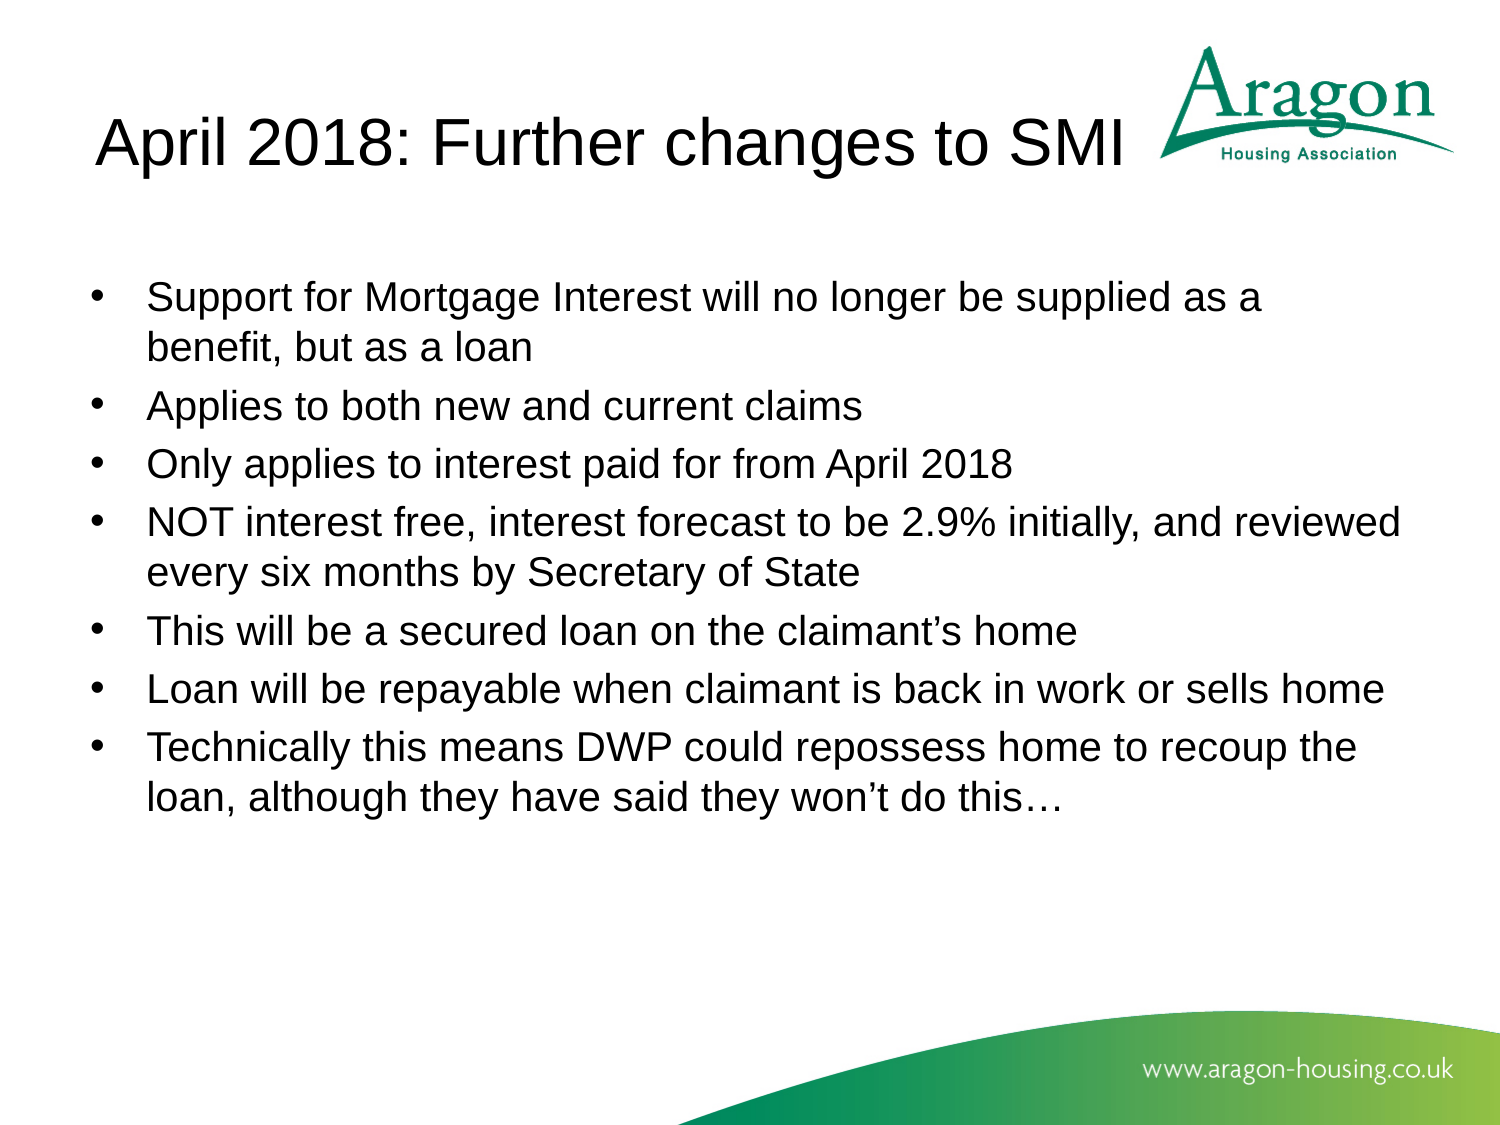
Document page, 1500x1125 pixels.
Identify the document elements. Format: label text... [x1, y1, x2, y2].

title April 2018: Further changes to SMI [75, 45, 1149, 233]
list Support for Mortgage Interest will no longer be supplied as a benefit, but as a loan Applies to both new and current claims Only applies to interest paid for from April 2018 NOT interest free, interest forecast to be 2.9% initially, and reviewed every six months by Secretary of State This will be a secured loan on the claimant’s home Loan will be repayable when claimant is back in work or sells home Technically this means DWP could repossess home to recoup the loan, although they have said they won’t do this… [75, 262, 1425, 1005]
picture [0, 0, 1500, 1125]
